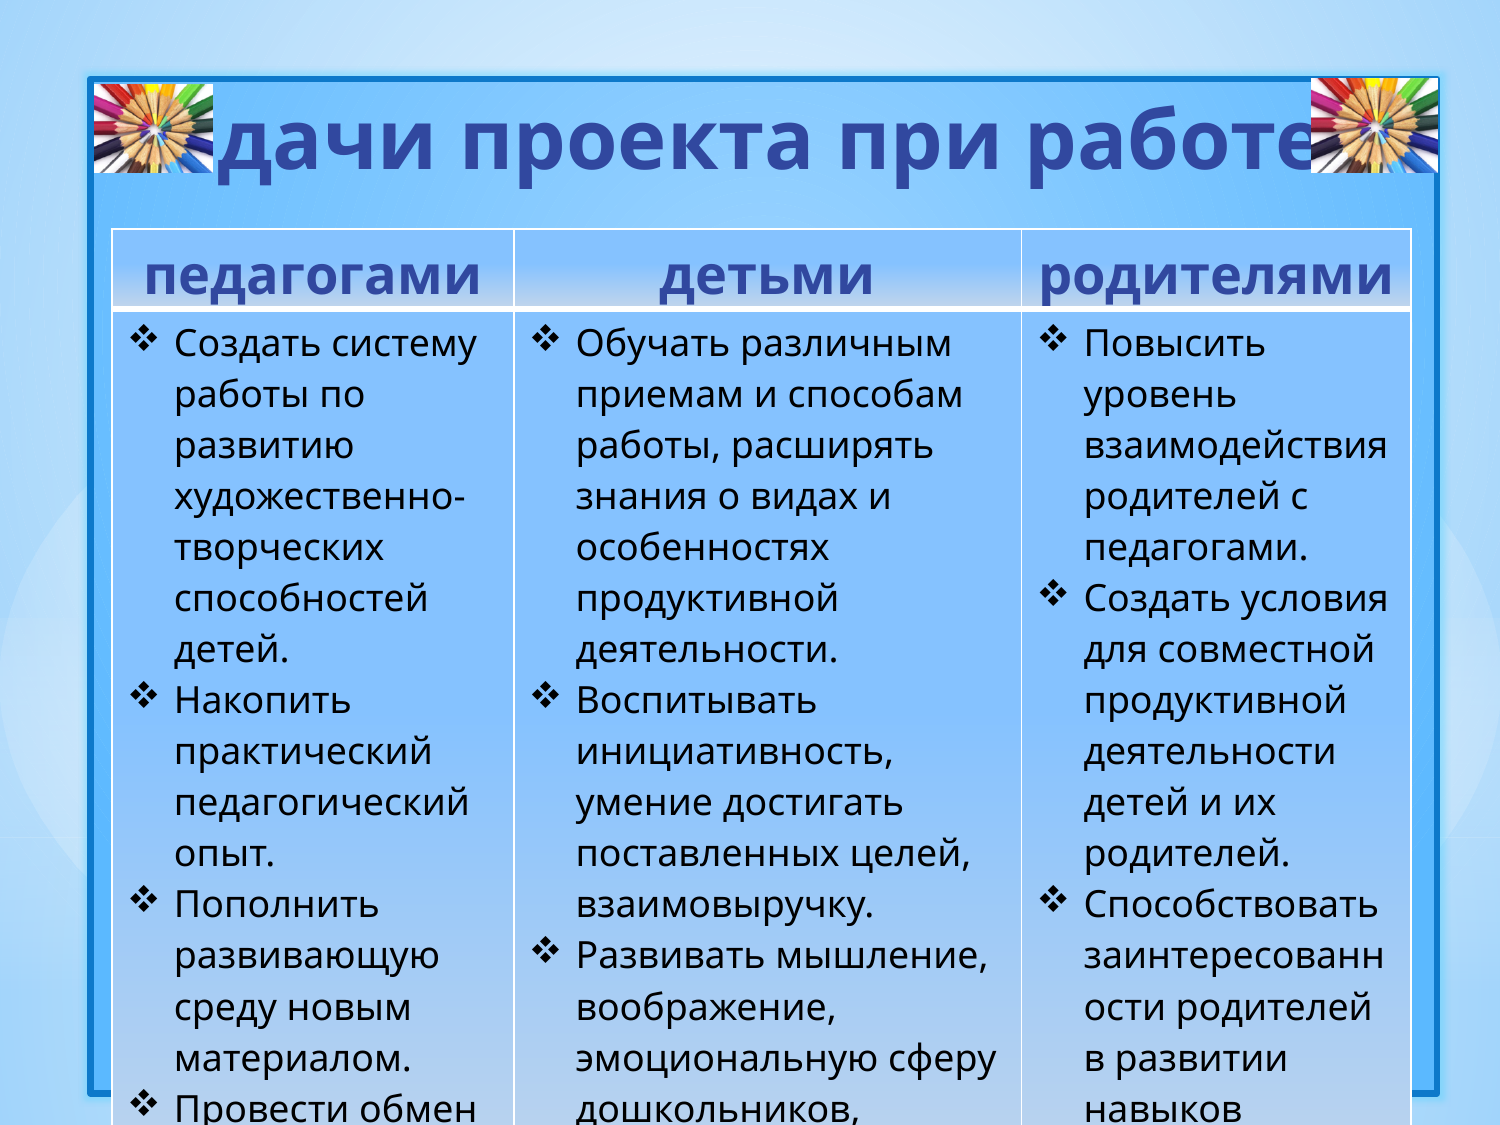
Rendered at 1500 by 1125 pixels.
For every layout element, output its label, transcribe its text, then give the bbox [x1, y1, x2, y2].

table_header педагогами [113, 230, 513, 306]
table_cell Обучать различным приемам и способам работы, расширять знания о видах и особенностях продуктивной деятельности. Воспитывать инициативность, умение достигать поставленных целей, взаимовыручку. Развивать мышление, воображение, эмоциональную сферу дошкольников, эстетическое восприятие окружающей действительности. [515, 312, 1021, 1125]
table_cell Повысить уровень взаимодействия родителей с педагогами. Создать условия для совместной продуктивной деятельности детей и их родителей. Способствовать заинтересованности родителей в развитии навыков продуктивной деятельности у детей. [1022, 312, 1410, 1125]
text_box Задачи проекта при работе с: [90, 78, 1438, 1094]
table_cell Создать систему работы по развитию художественно-творческих способностей детей. Накопить практический педагогический опыт. Пополнить развивающую среду новым материалом. Провести обмен опытом работы с педагогами ДОУ и города. [113, 312, 513, 1125]
picture [94, 84, 213, 173]
picture [1311, 78, 1438, 173]
table_header родителями [1022, 230, 1410, 306]
table_header детьми [515, 230, 1021, 306]
